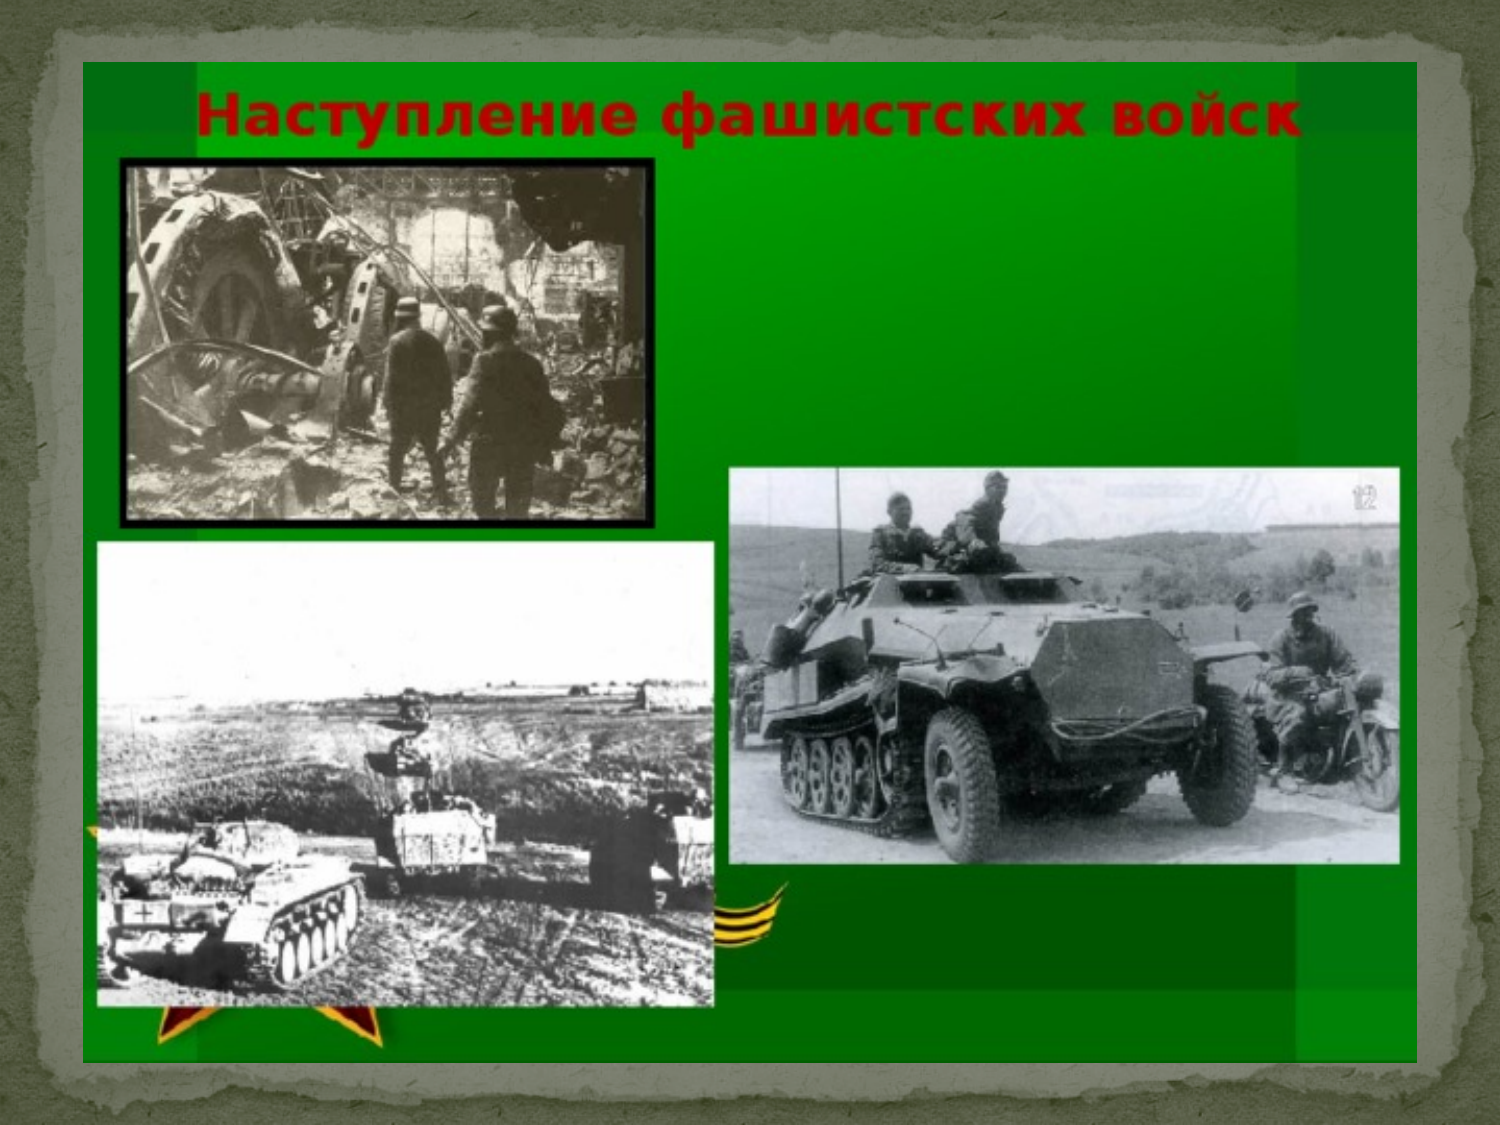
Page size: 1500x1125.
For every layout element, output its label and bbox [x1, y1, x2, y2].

picture [83, 62, 1417, 1063]
